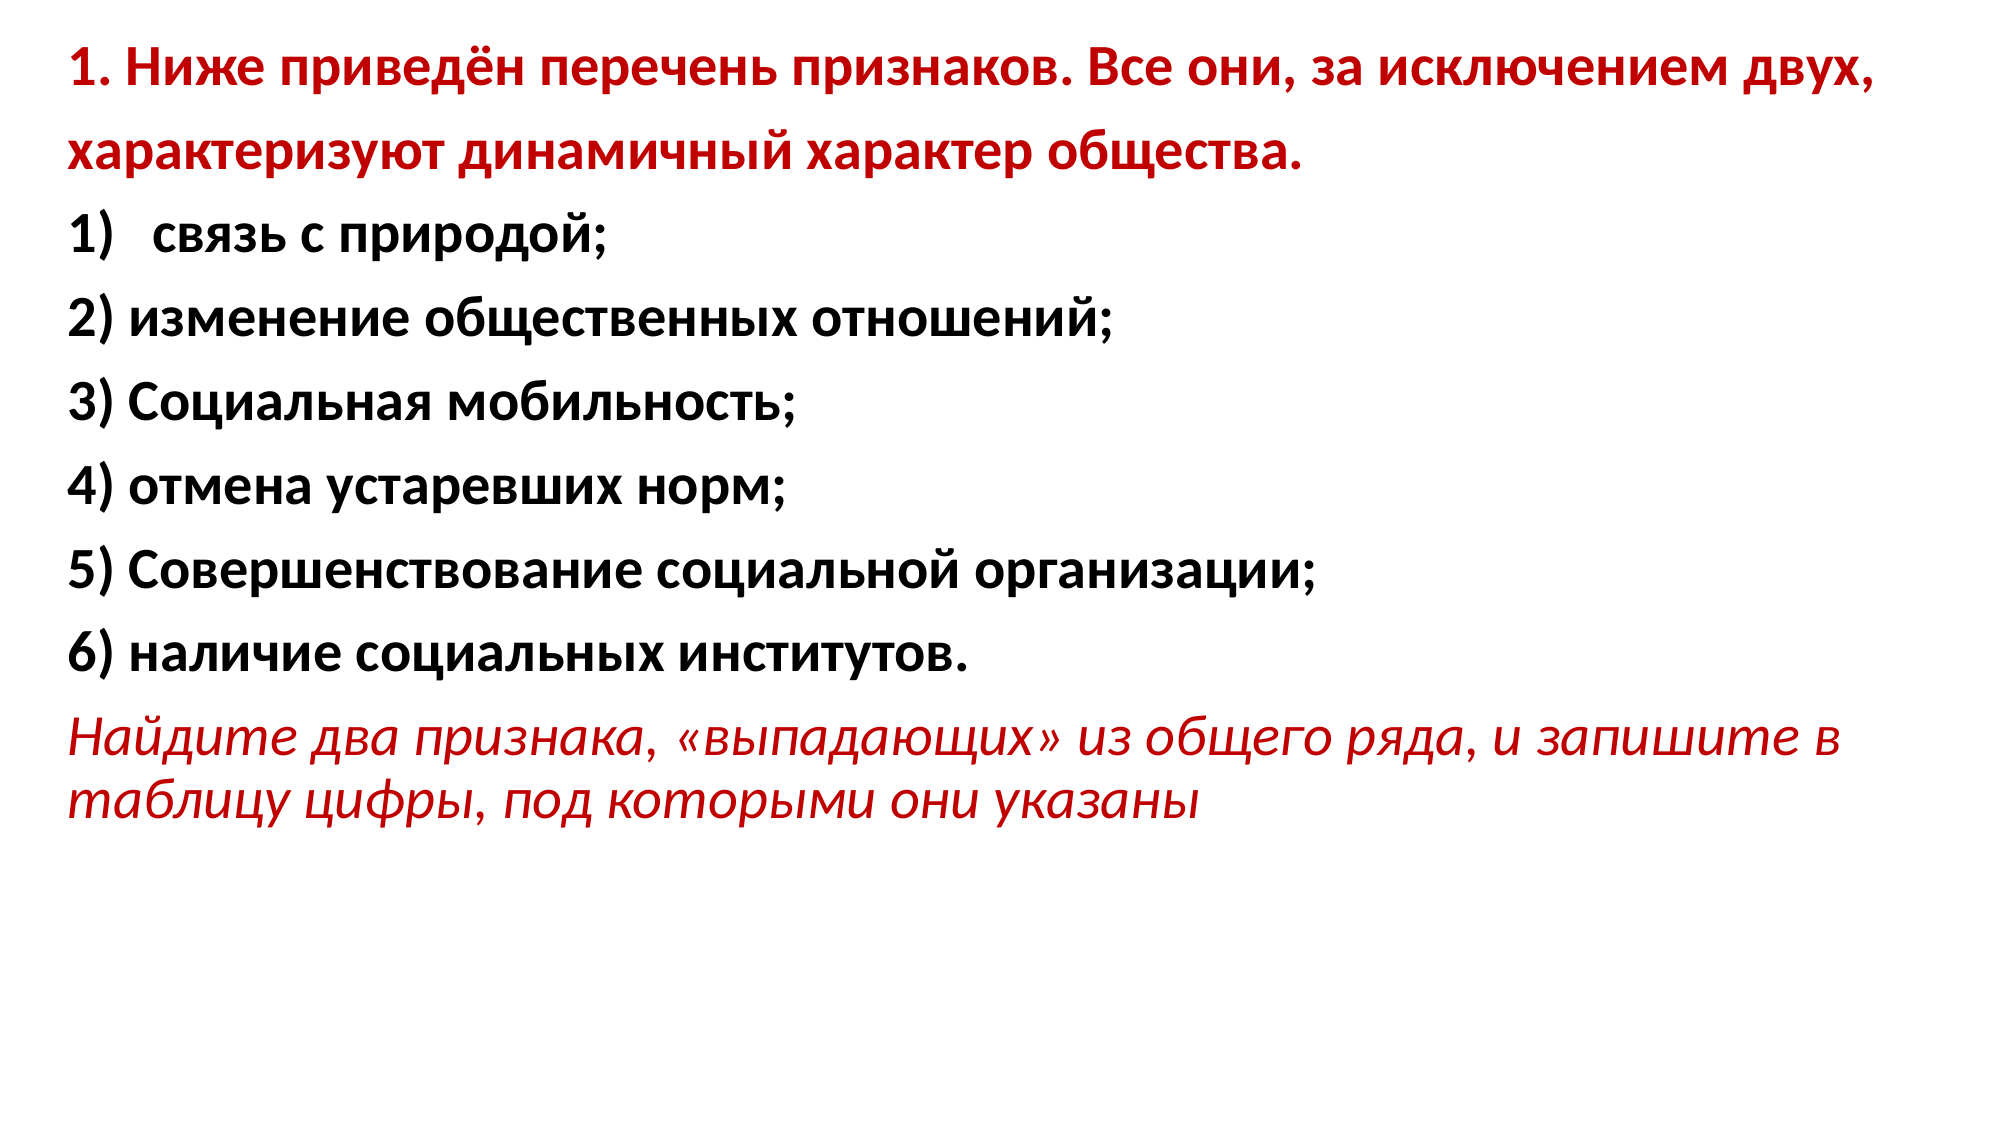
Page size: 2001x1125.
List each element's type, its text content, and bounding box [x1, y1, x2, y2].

list 1. Ниже приведён перечень признаков. Все они, за исключением двух, характеризуют динамичный характер общества. связь с природой; 2) изменение общественных отношений; 3) Социальная мобильность; 4) отмена устаревших норм; 5) Совершенствование социальной организации; 6) наличие социальных институтов. Найдите два признака, «выпадающих» из общего ряда, и запишите в таблицу цифры, под которыми они указаны [52, 27, 1948, 1086]
